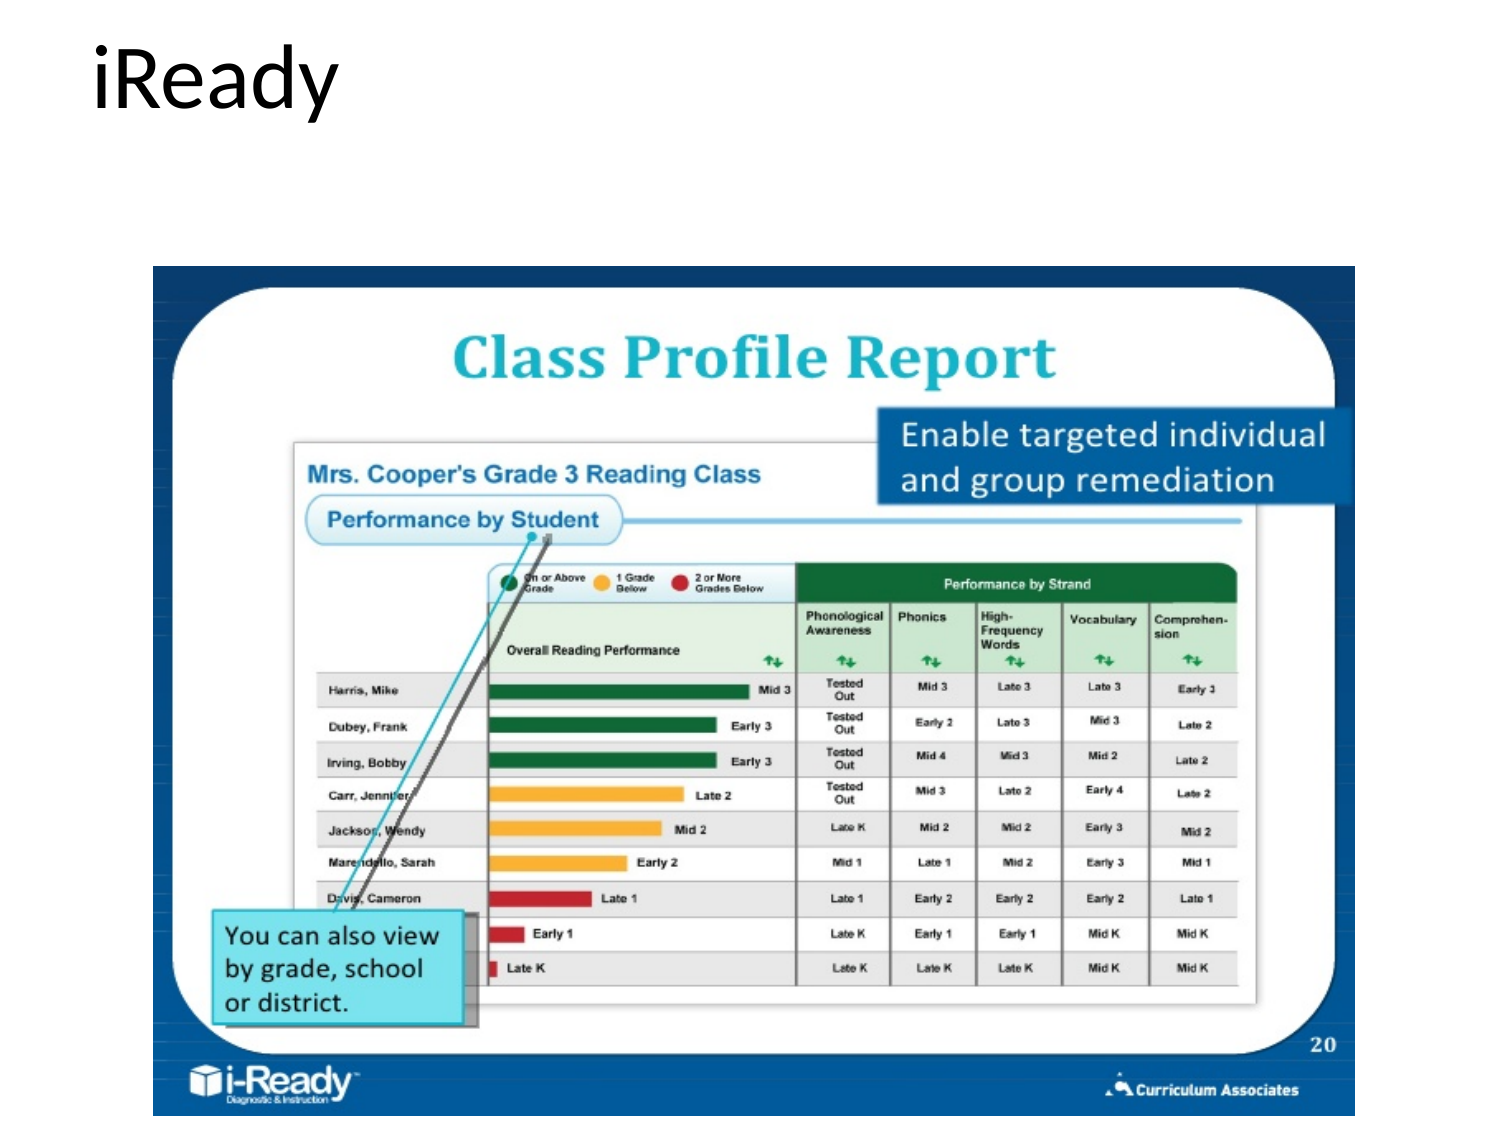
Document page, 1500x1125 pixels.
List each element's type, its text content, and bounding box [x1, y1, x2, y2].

title iReady [76, 0, 1500, 144]
picture [76, 266, 1355, 1117]
